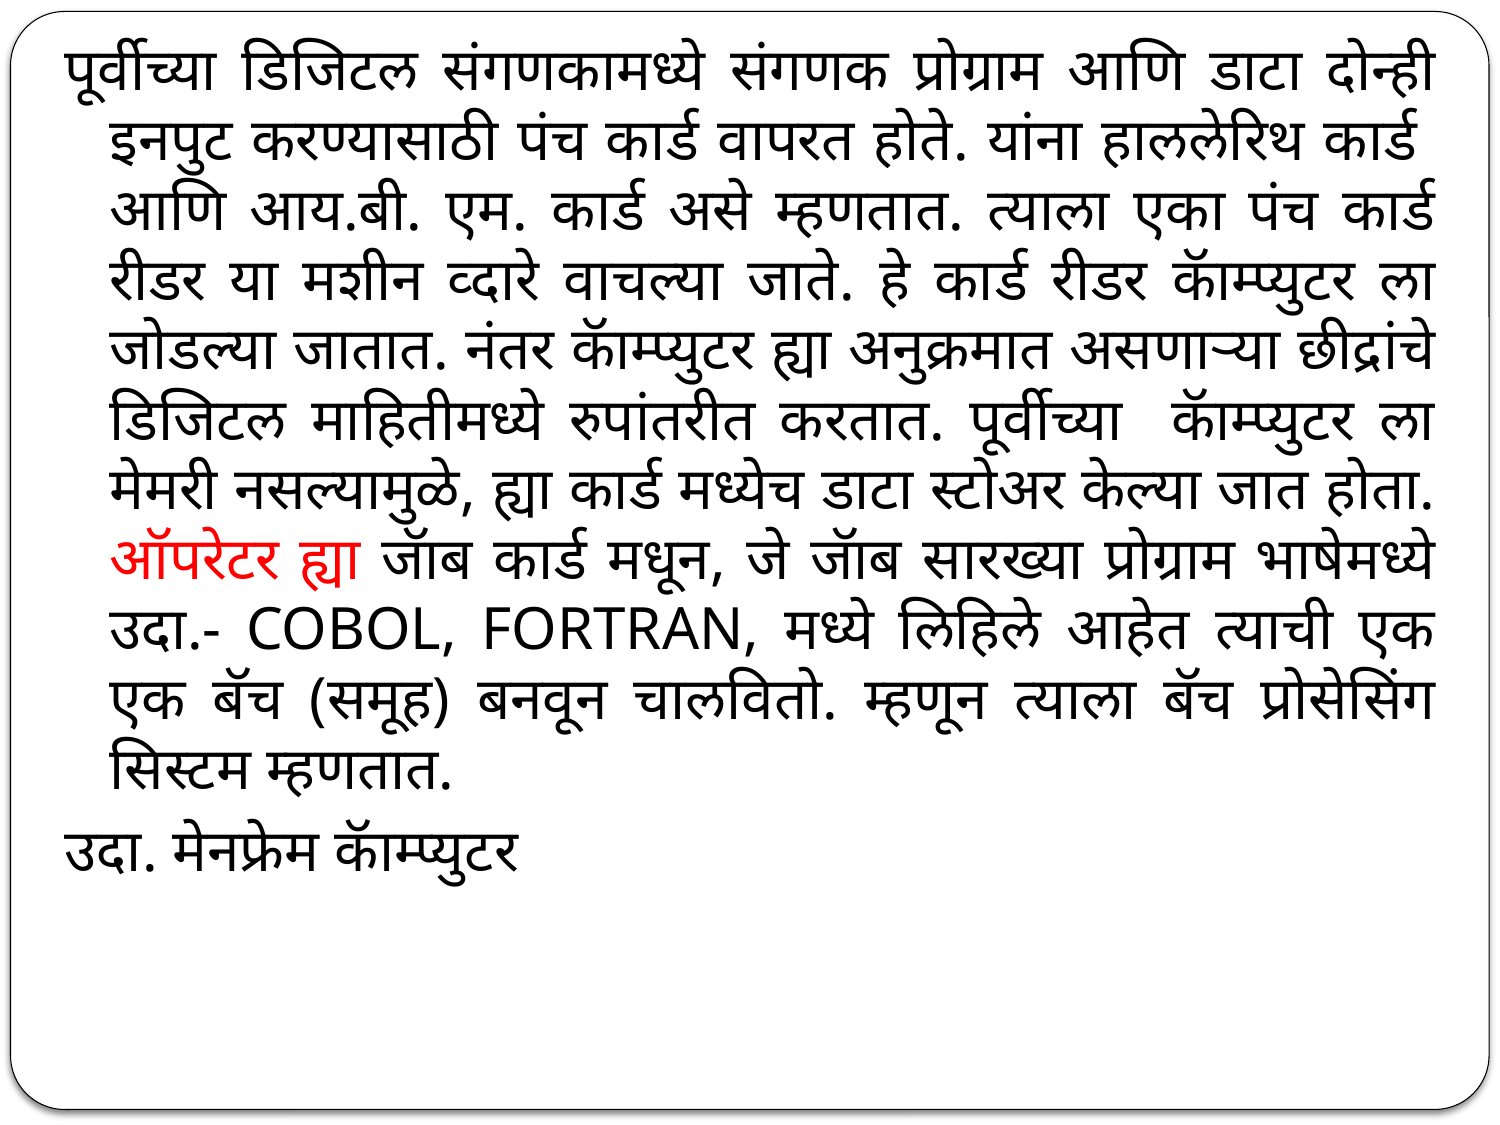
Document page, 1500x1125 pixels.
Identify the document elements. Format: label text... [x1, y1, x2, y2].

list पूर्वीच्या डिजिटल संगणकामध्ये संगणक प्रोग्राम आणि डाटा दोन्ही इनपुट करण्यासाठी पंच कार्ड वापरत होते. यांना हाललेरिथ कार्ड आणि आय.बी. एम. कार्ड असे म्हणतात. त्याला एका पंच कार्ड रीडर या मशीन व्दारे वाचल्या जाते. हे कार्ड रीडर कॅाम्प्युटर ला जोडल्या जातात. नंतर कॅाम्प्युटर ह्या अनुक्रमात असणाऱ्या छीद्रांचे डिजिटल माहितीमध्ये रुपांतरीत करतात. पूर्वीच्या कॅाम्प्युटर ला मेमरी नसल्यामुळे, ह्या कार्ड मध्येच डाटा स्टोअर केल्या जात होता. ऑपरेटर ह्या जॅाब कार्ड मधून, जे जॅाब सारख्या प्रोग्राम भाषेमध्ये उदा.- COBOL, FORTRAN, मध्ये लिहिले आहेत त्याची एक एक बॅच (समूह) बनवून चालवितो. म्हणून त्याला बॅच प्रोसेसिंग सिस्टम म्हणतात. उदा. मेनफ्रेम कॅाम्प्युटर [50, 24, 1450, 1088]
